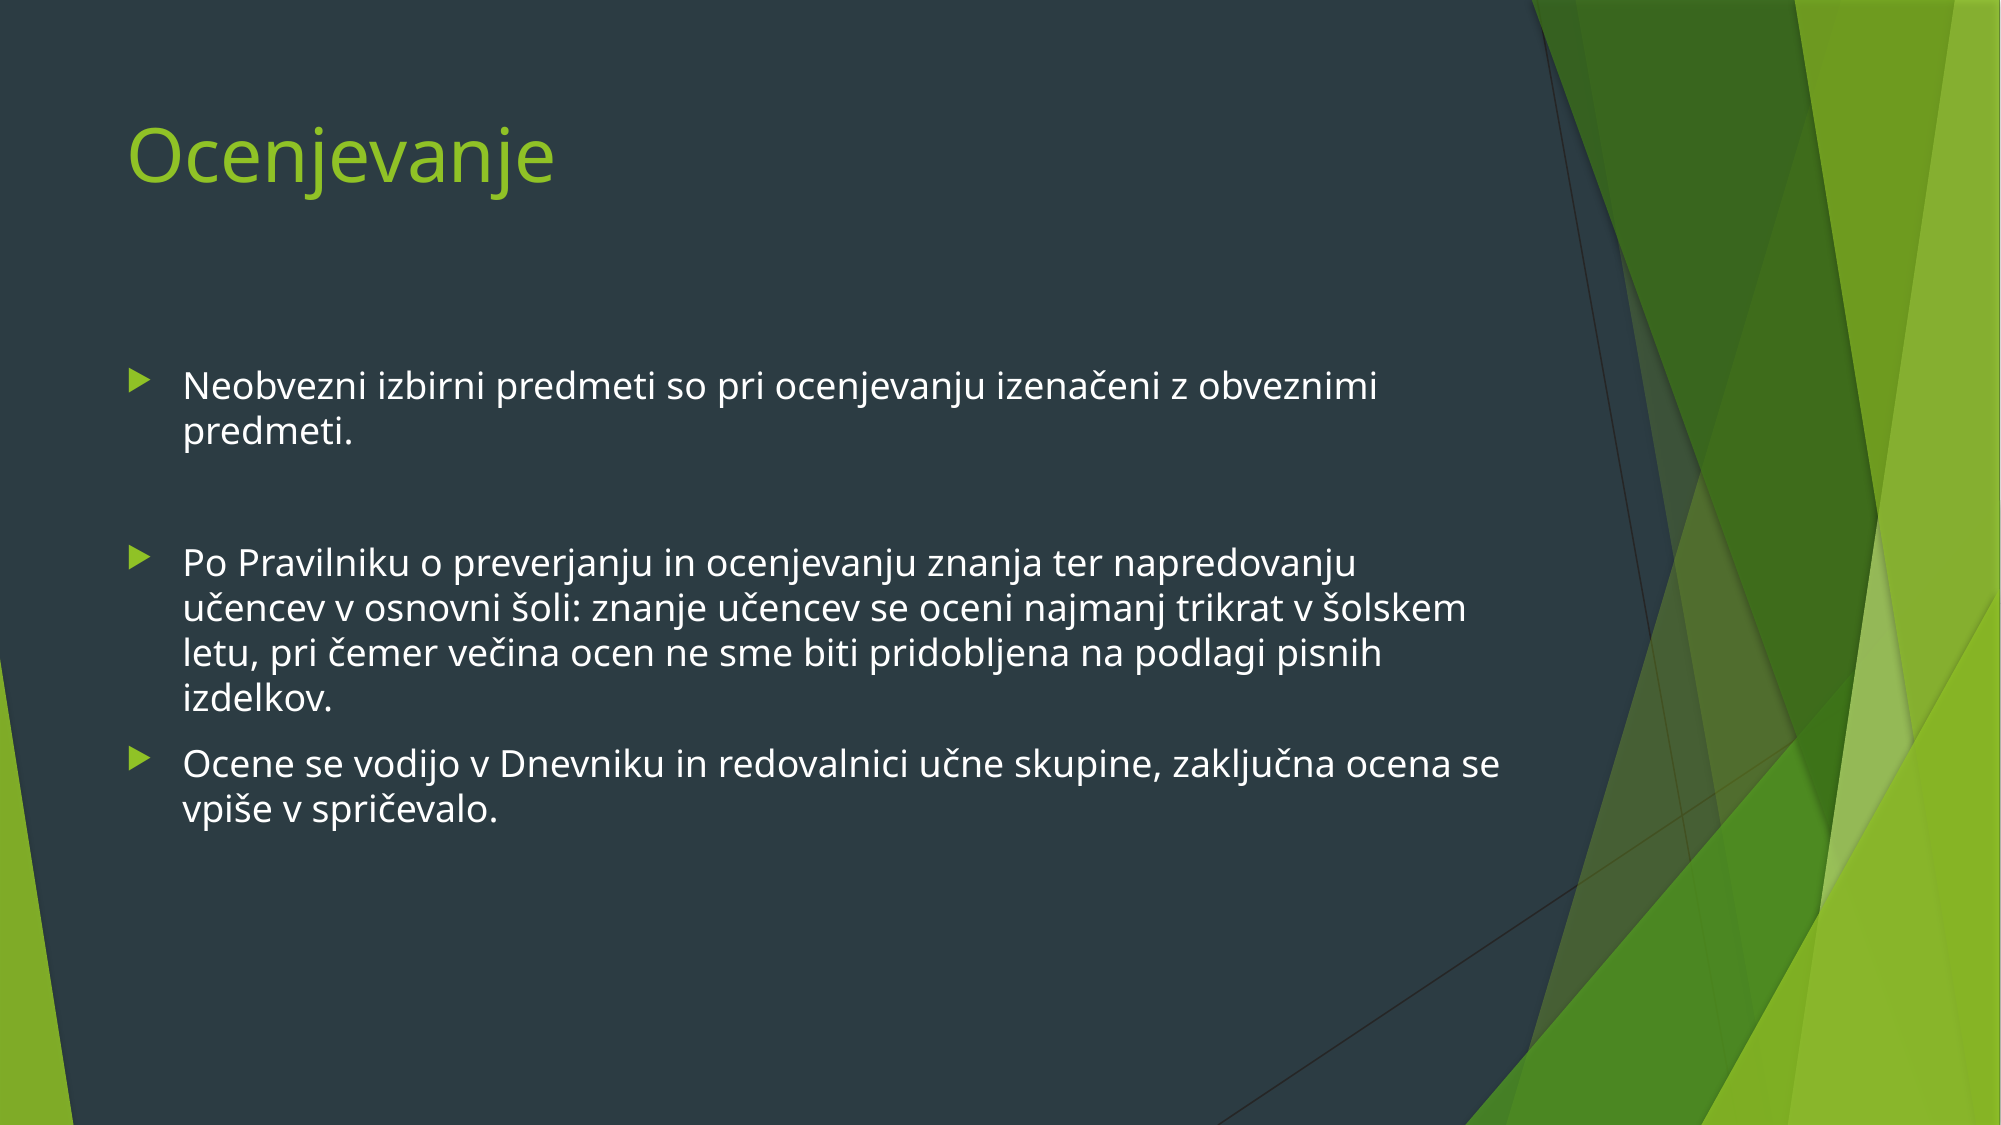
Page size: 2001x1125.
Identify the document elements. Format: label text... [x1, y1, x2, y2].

list Neobvezni izbirni predmeti so pri ocenjevanju izenačeni z obveznimi predmeti. Po Pravilniku o preverjanju in ocenjevanju znanja ter napredovanju učencev v osnovni šoli: znanje učencev se oceni najmanj trikrat v šolskem letu, pri čemer večina ocen ne sme biti pridobljena na podlagi pisnih izdelkov. Ocene se vodijo v Dnevniku in redovalnici učne skupine, zaključna ocena se vpiše v spričevalo. [111, 354, 1522, 992]
title Ocenjevanje [111, 99, 1522, 317]
